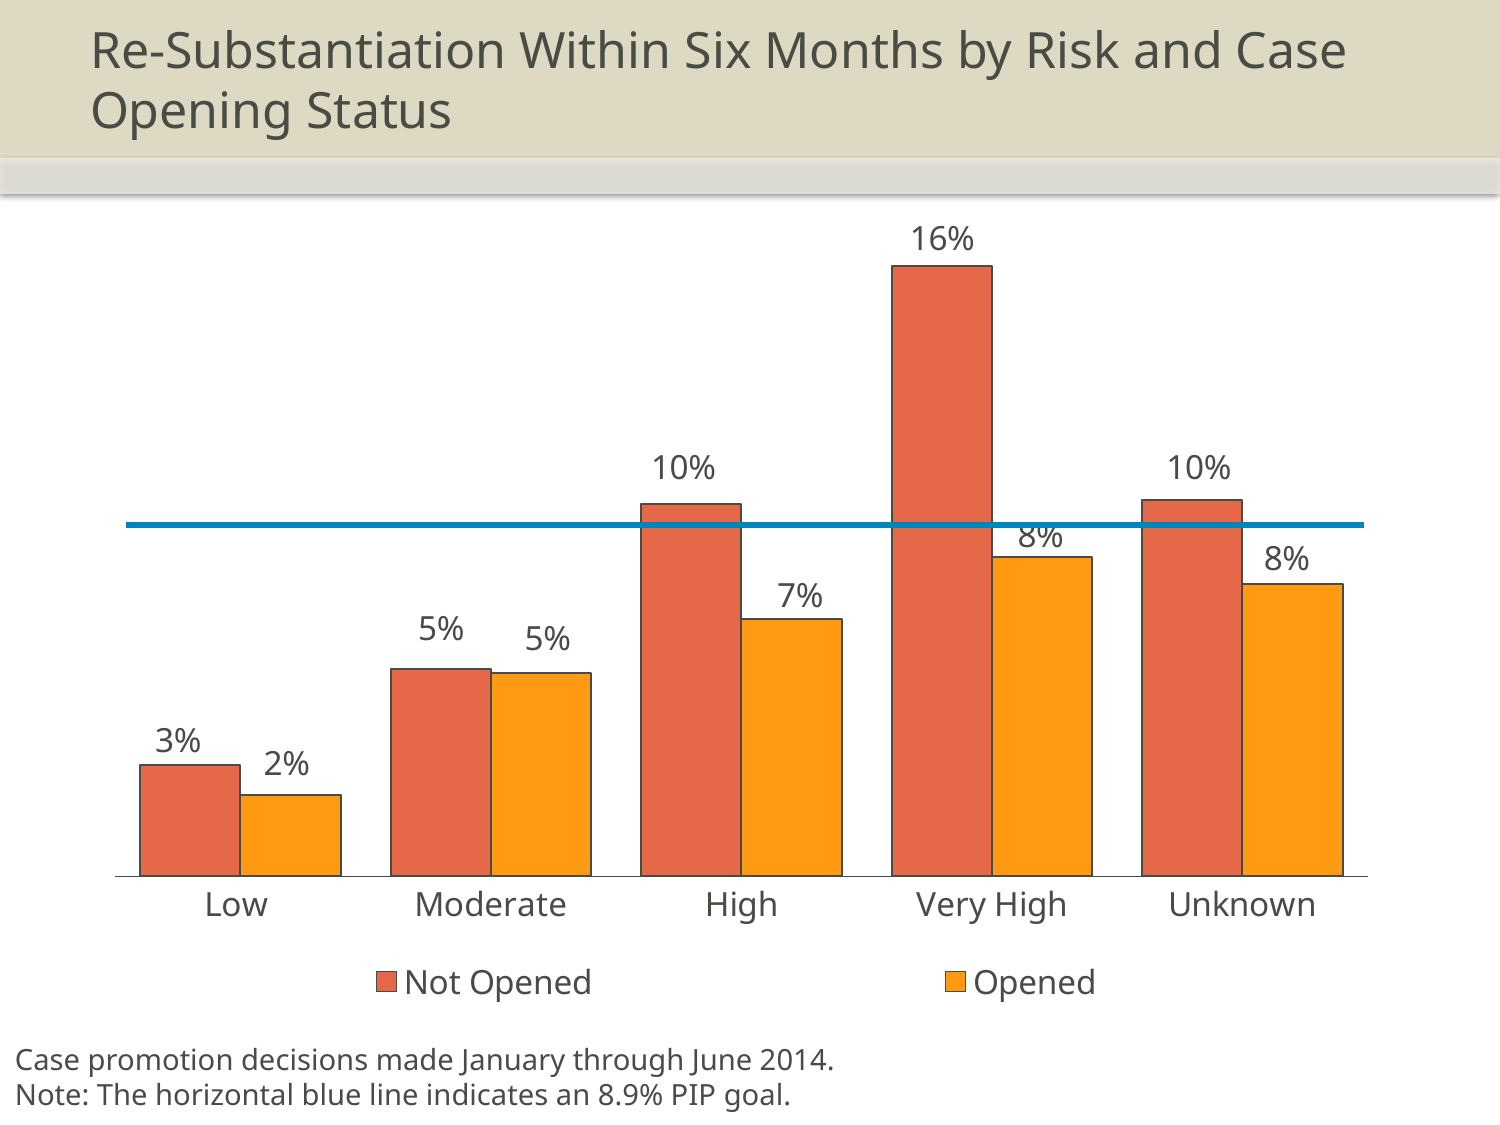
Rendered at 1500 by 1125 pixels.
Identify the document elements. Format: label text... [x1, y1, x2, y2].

text_box Case promotion decisions made January through June 2014. Note: The horizontal blue line indicates an 8.9% PIP goal. [0, 1034, 1445, 1119]
title Re-Substantiation Within Six Months by Risk and Case Opening Status [75, 0, 1425, 158]
chart [29, 215, 1452, 1035]
